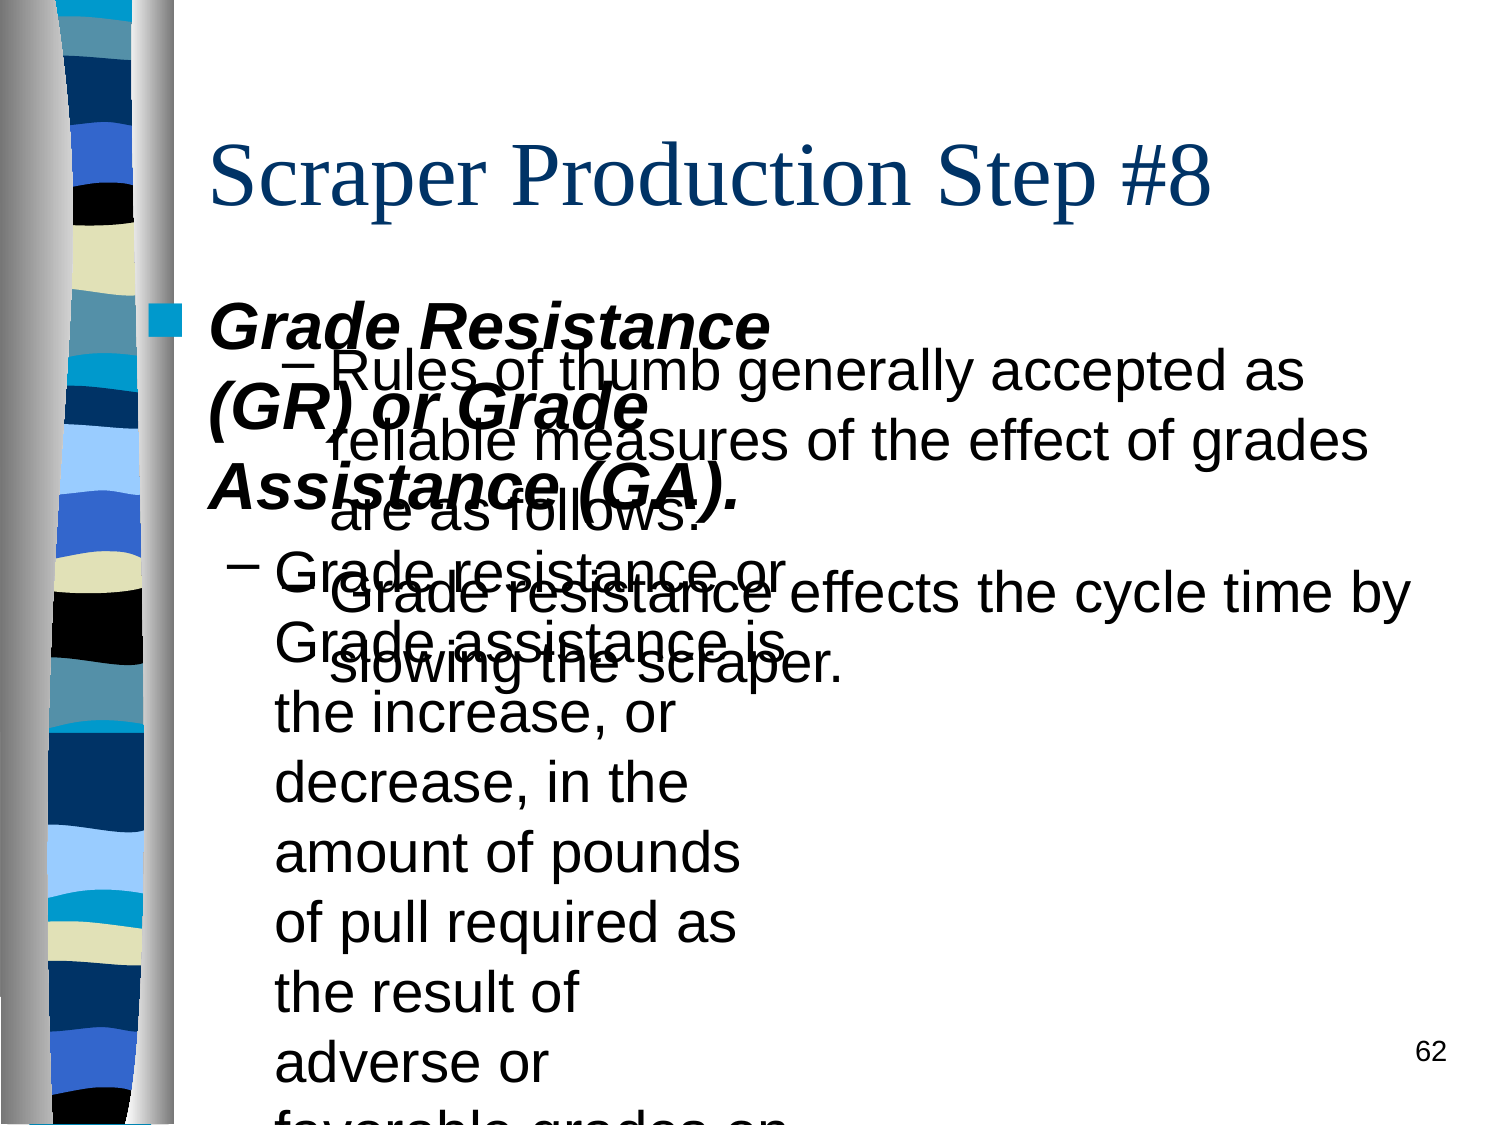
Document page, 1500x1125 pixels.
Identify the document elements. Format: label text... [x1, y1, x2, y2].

list Grade Resistance (GR) or Grade Assistance (GA). Grade resistance or Grade assistance is the increase, or decrease, in the amount of pounds of pull required as the result of adverse or favorable grades on haul roads. [137, 274, 818, 1076]
title Scraper Production Step #8 [192, 74, 1468, 263]
list Rules of thumb generally accepted as reliable measures of the effect of grades are as follows: Grade resistance effects the cycle time by slowing the scraper. [192, 324, 1468, 1001]
slide_number 62 [1149, 1024, 1463, 1101]
